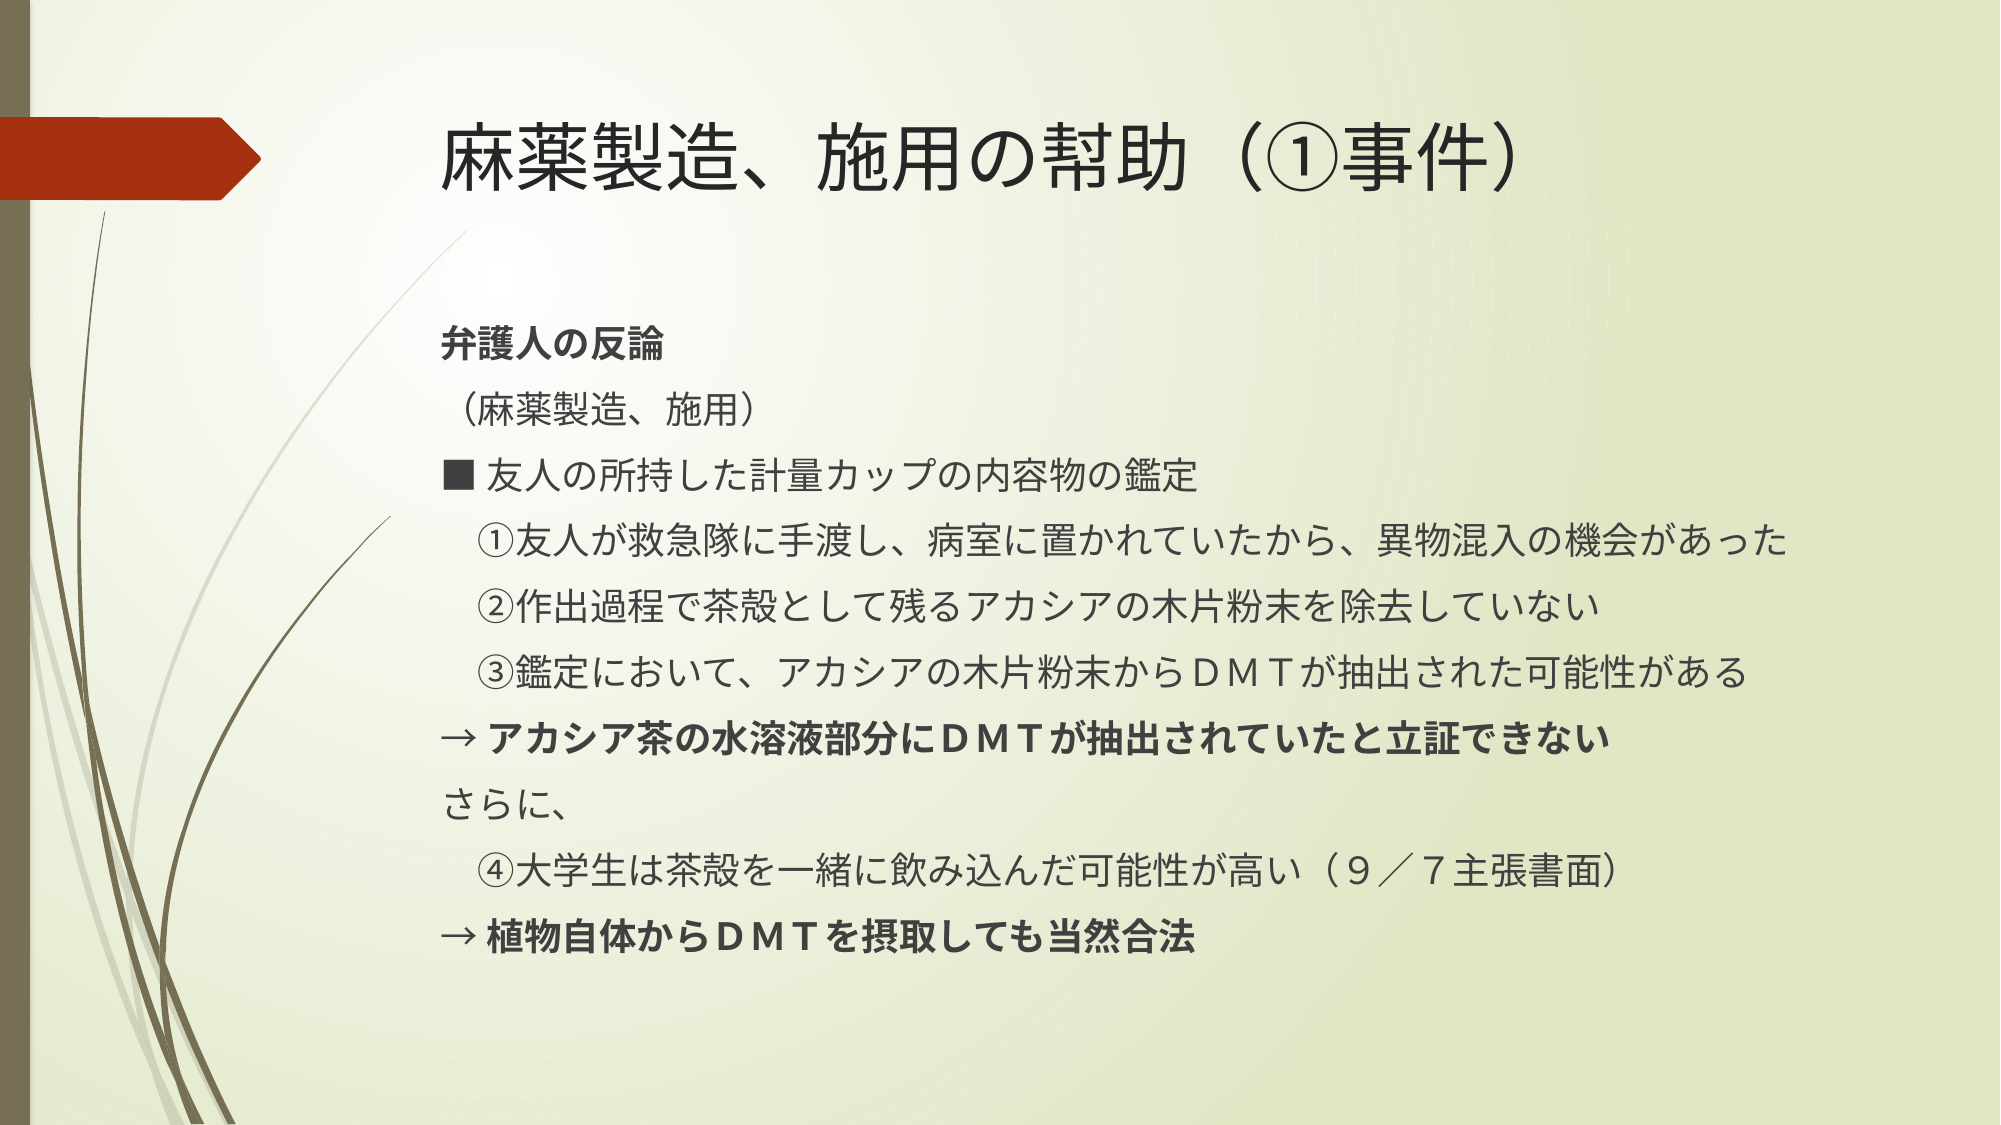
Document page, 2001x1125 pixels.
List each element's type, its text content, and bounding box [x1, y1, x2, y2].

list 弁護人の反論 （麻薬製造、施用） ■友人の所持した計量カップの内容物の鑑定 ①友人が救急隊に手渡し、病室に置かれていたから、異物混入の機会があった ②作出過程で茶殻として残るアカシアの木片粉末を除去していない ③鑑定において、アカシアの木片粉末からＤＭＴが抽出された可能性がある →アカシア茶の水溶液部分にＤＭＴが抽出されていたと立証できない さらに、 ④大学生は茶殻を一緒に飲み込んだ可能性が高い（９／７主張書面） →植物自体からＤＭＴを摂取しても当然合法 [425, 312, 1888, 1044]
title 麻薬製造、施用の幇助（①事件） [425, 102, 1888, 312]
